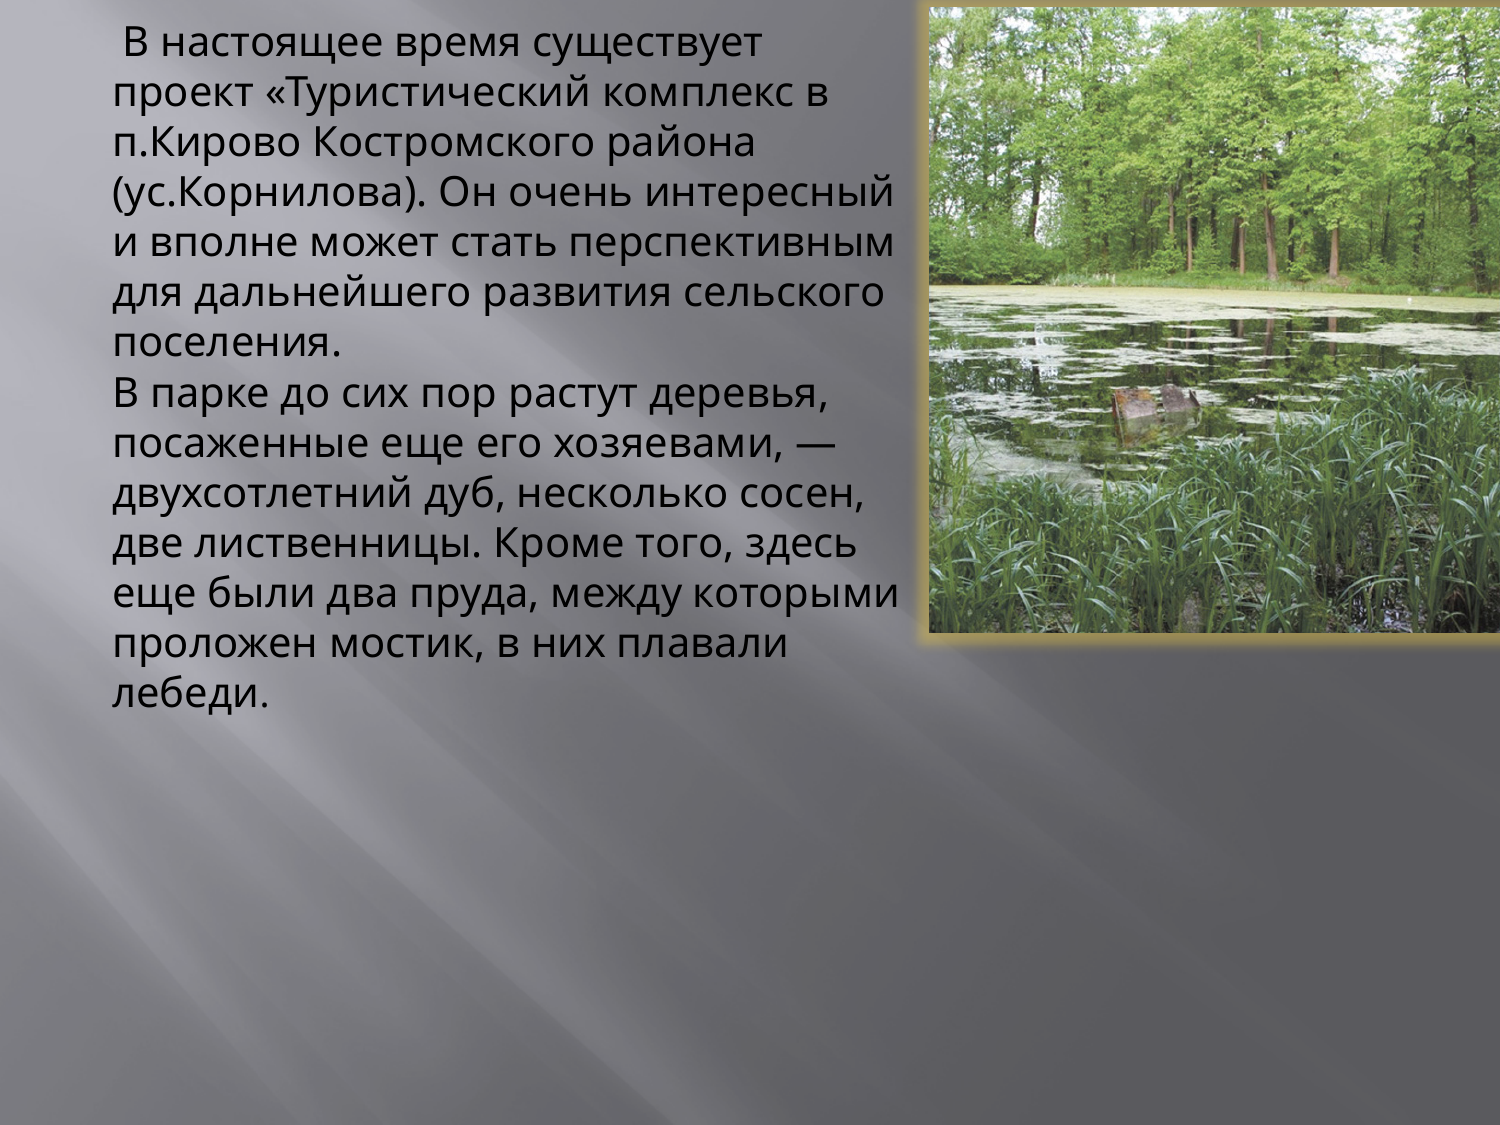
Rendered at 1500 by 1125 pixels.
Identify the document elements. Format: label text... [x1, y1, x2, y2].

list В настоящее время существует проект «Туристический комплекс в п.Кирово Костромского района (ус.Корнилова). Он очень интересный и вполне может стать перспективным для дальнейшего развития сельского поселения. В парке до сих пор растут деревья, посаженные еще его хозяевами, — двухсотлетний дуб, несколько сосен, две лиственницы. Кроме того, здесь еще были два пруда, между которыми проложен мостик, в них плавали лебеди. [75, 7, 930, 1035]
picture [929, 6, 1500, 634]
